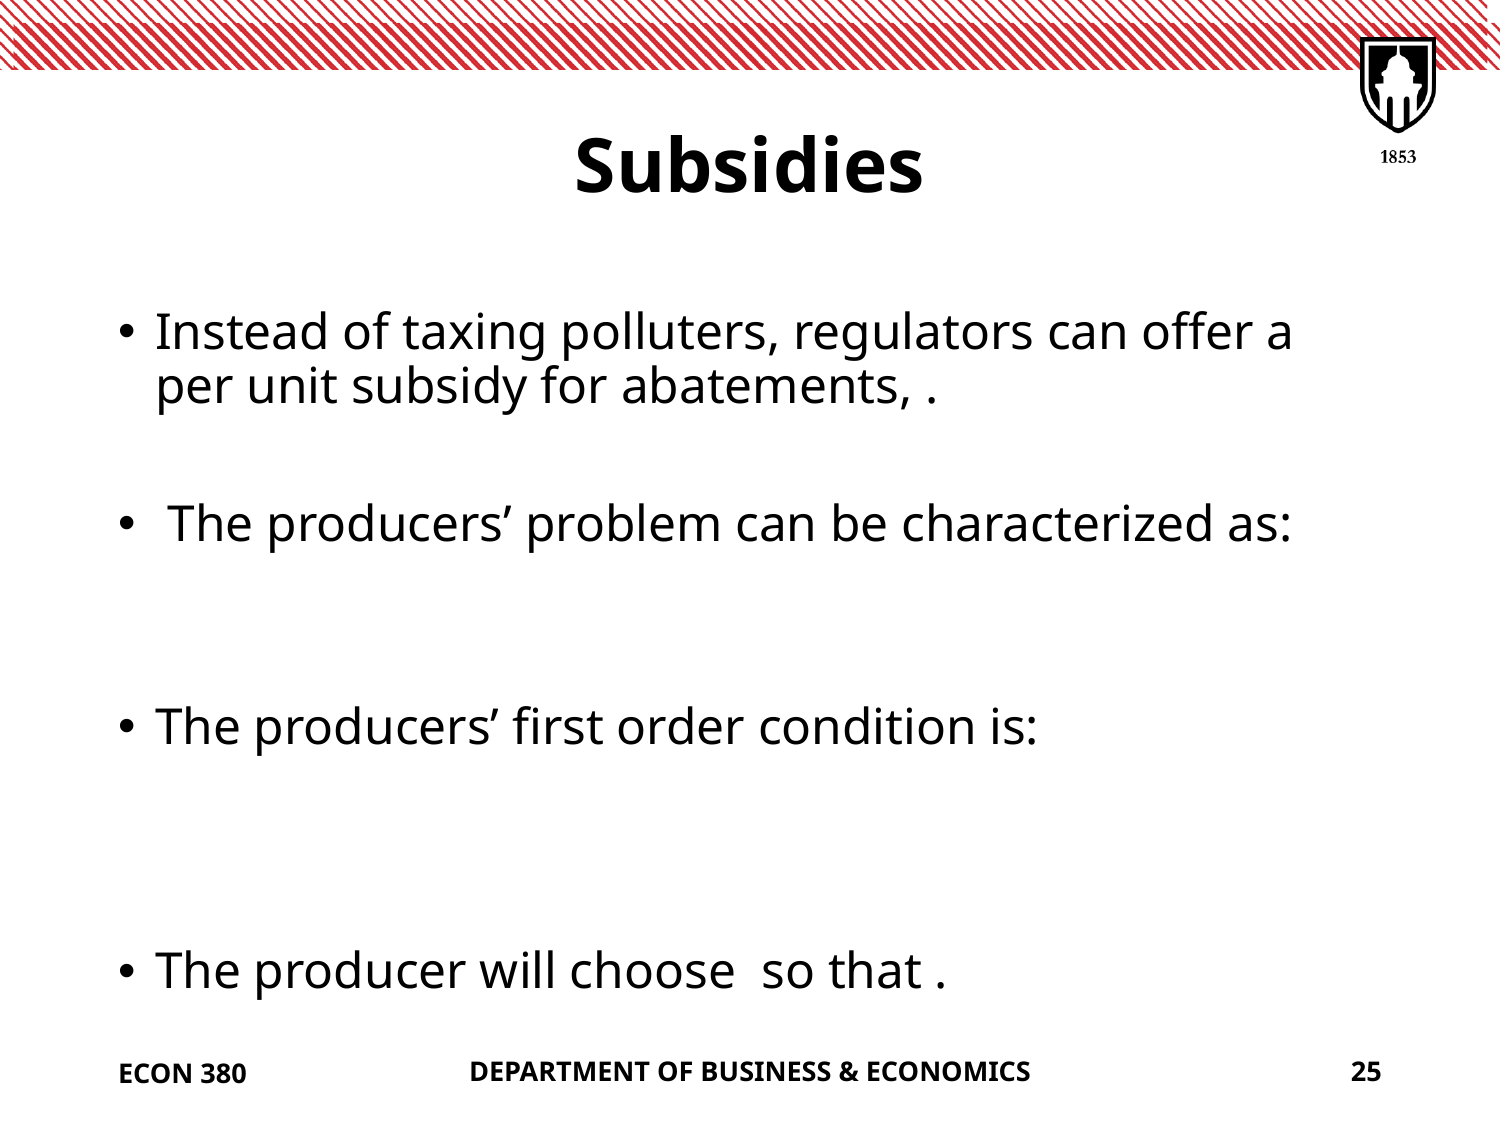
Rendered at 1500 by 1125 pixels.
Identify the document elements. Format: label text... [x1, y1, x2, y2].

slide_number ECON 380 [103, 1042, 277, 1103]
slide_number 25 [1059, 1042, 1397, 1103]
title Subsidies [103, 59, 1397, 278]
picture [0, 0, 1500, 163]
footer DEPARTMENT OF BUSINESS & ECONOMICS [277, 1042, 1059, 1103]
